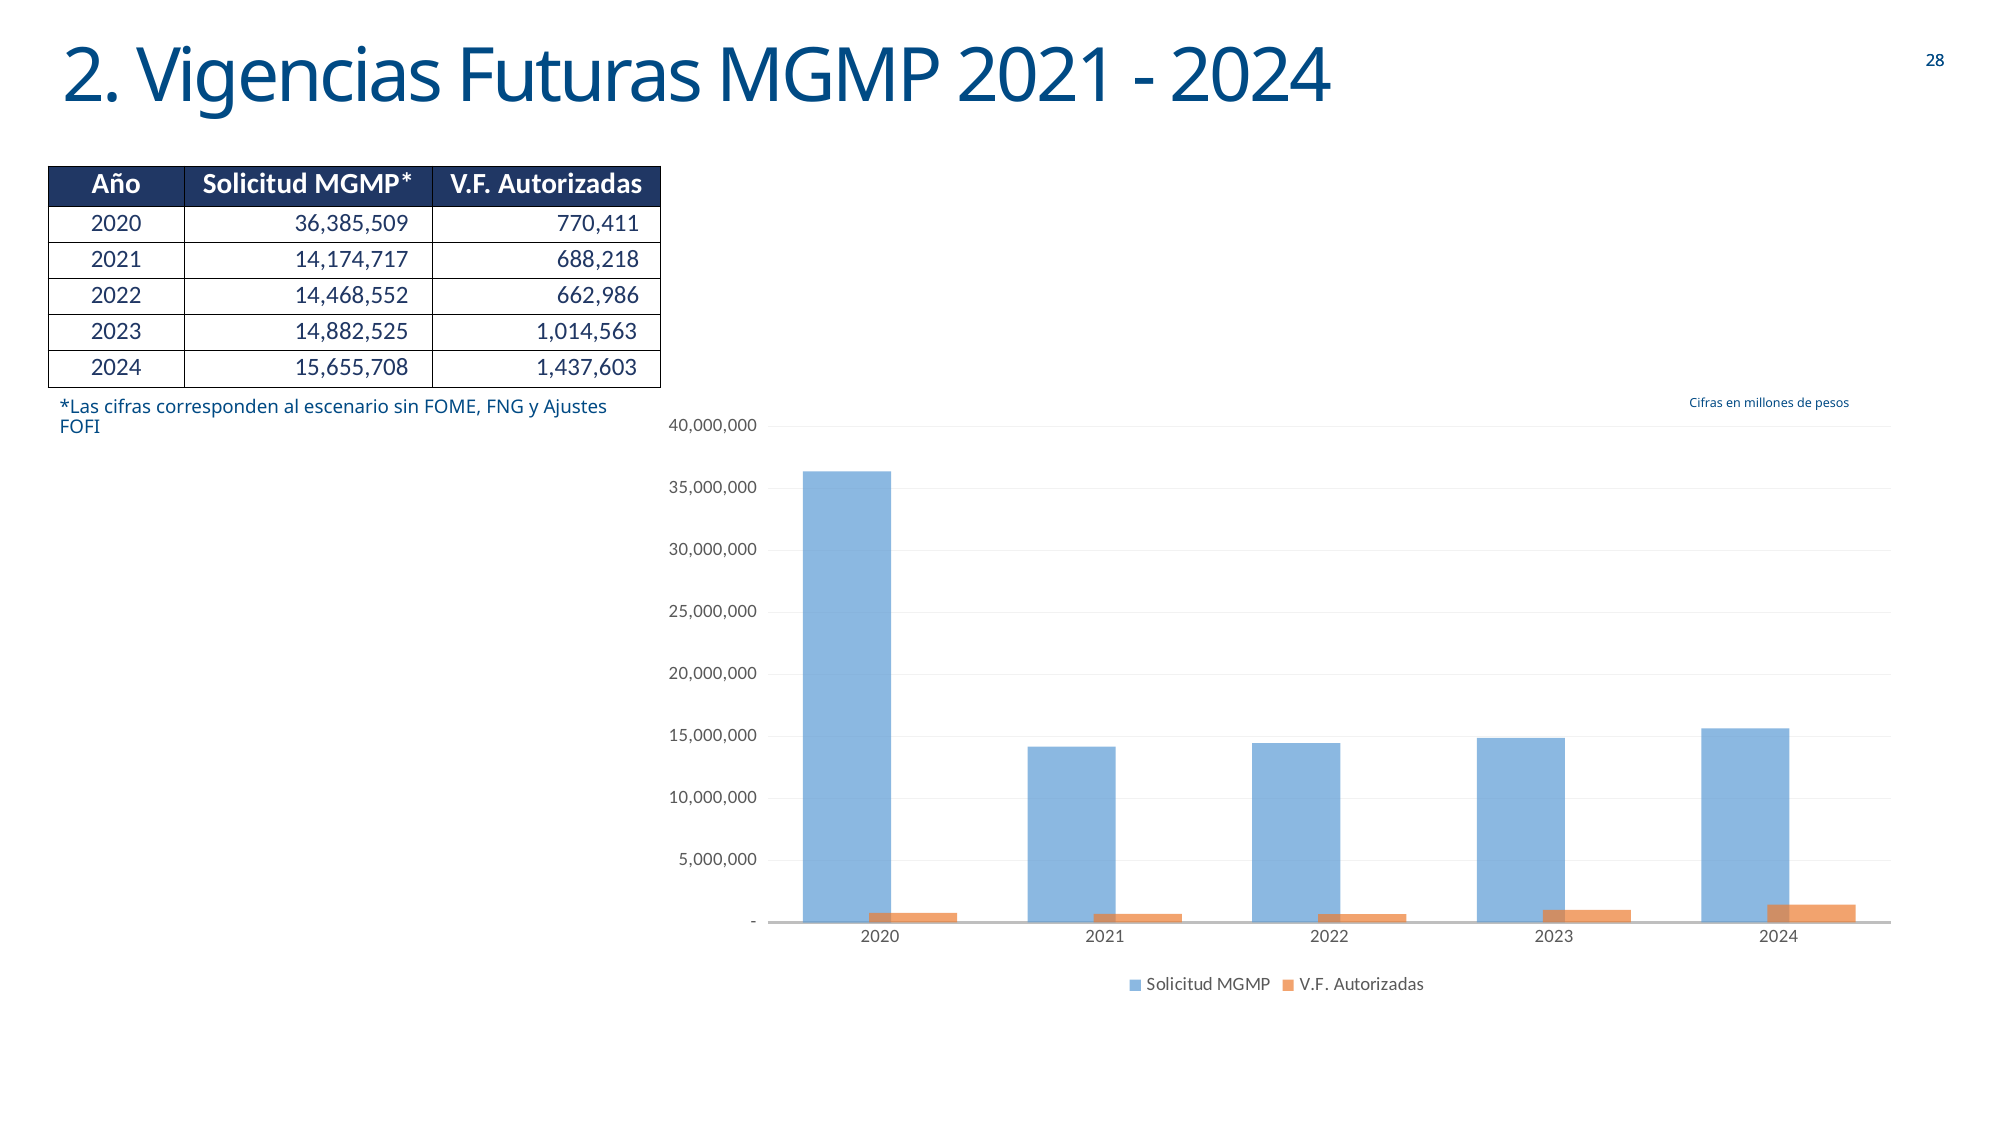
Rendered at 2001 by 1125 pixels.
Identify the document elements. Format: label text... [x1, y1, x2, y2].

table_cell 36,385,509 [185, 207, 432, 242]
table_cell 2021 [49, 243, 184, 278]
text_box Cifras en millones de pesos [1674, 387, 1917, 405]
table_cell 14,882,525 [185, 315, 432, 350]
title 2. Vigencias Futuras MGMP 2021 - 2024 [48, 29, 1954, 121]
table_header Año [49, 167, 184, 206]
table_cell 15,655,708 [185, 351, 432, 387]
table_cell 2023 [49, 315, 184, 350]
table_cell 1,014,563 [433, 315, 660, 350]
table_header Solicitud MGMP* [185, 167, 432, 206]
table_cell 2024 [49, 351, 184, 387]
table_cell 2022 [49, 279, 184, 314]
list *Las cifras corresponden al escenario sin FOME, FNG y Ajustes FOFI [44, 389, 661, 449]
table_cell 770,411 [433, 207, 660, 242]
chart [637, 405, 1917, 1001]
table_cell 2020 [49, 207, 184, 242]
table_cell 1,437,603 [433, 351, 660, 387]
table_cell 14,174,717 [185, 243, 432, 278]
table_header V.F. Autorizadas [433, 167, 660, 206]
table_cell 688,218 [433, 243, 660, 278]
table_cell 662,986 [433, 279, 660, 314]
table_cell 14,468,552 [185, 279, 432, 314]
